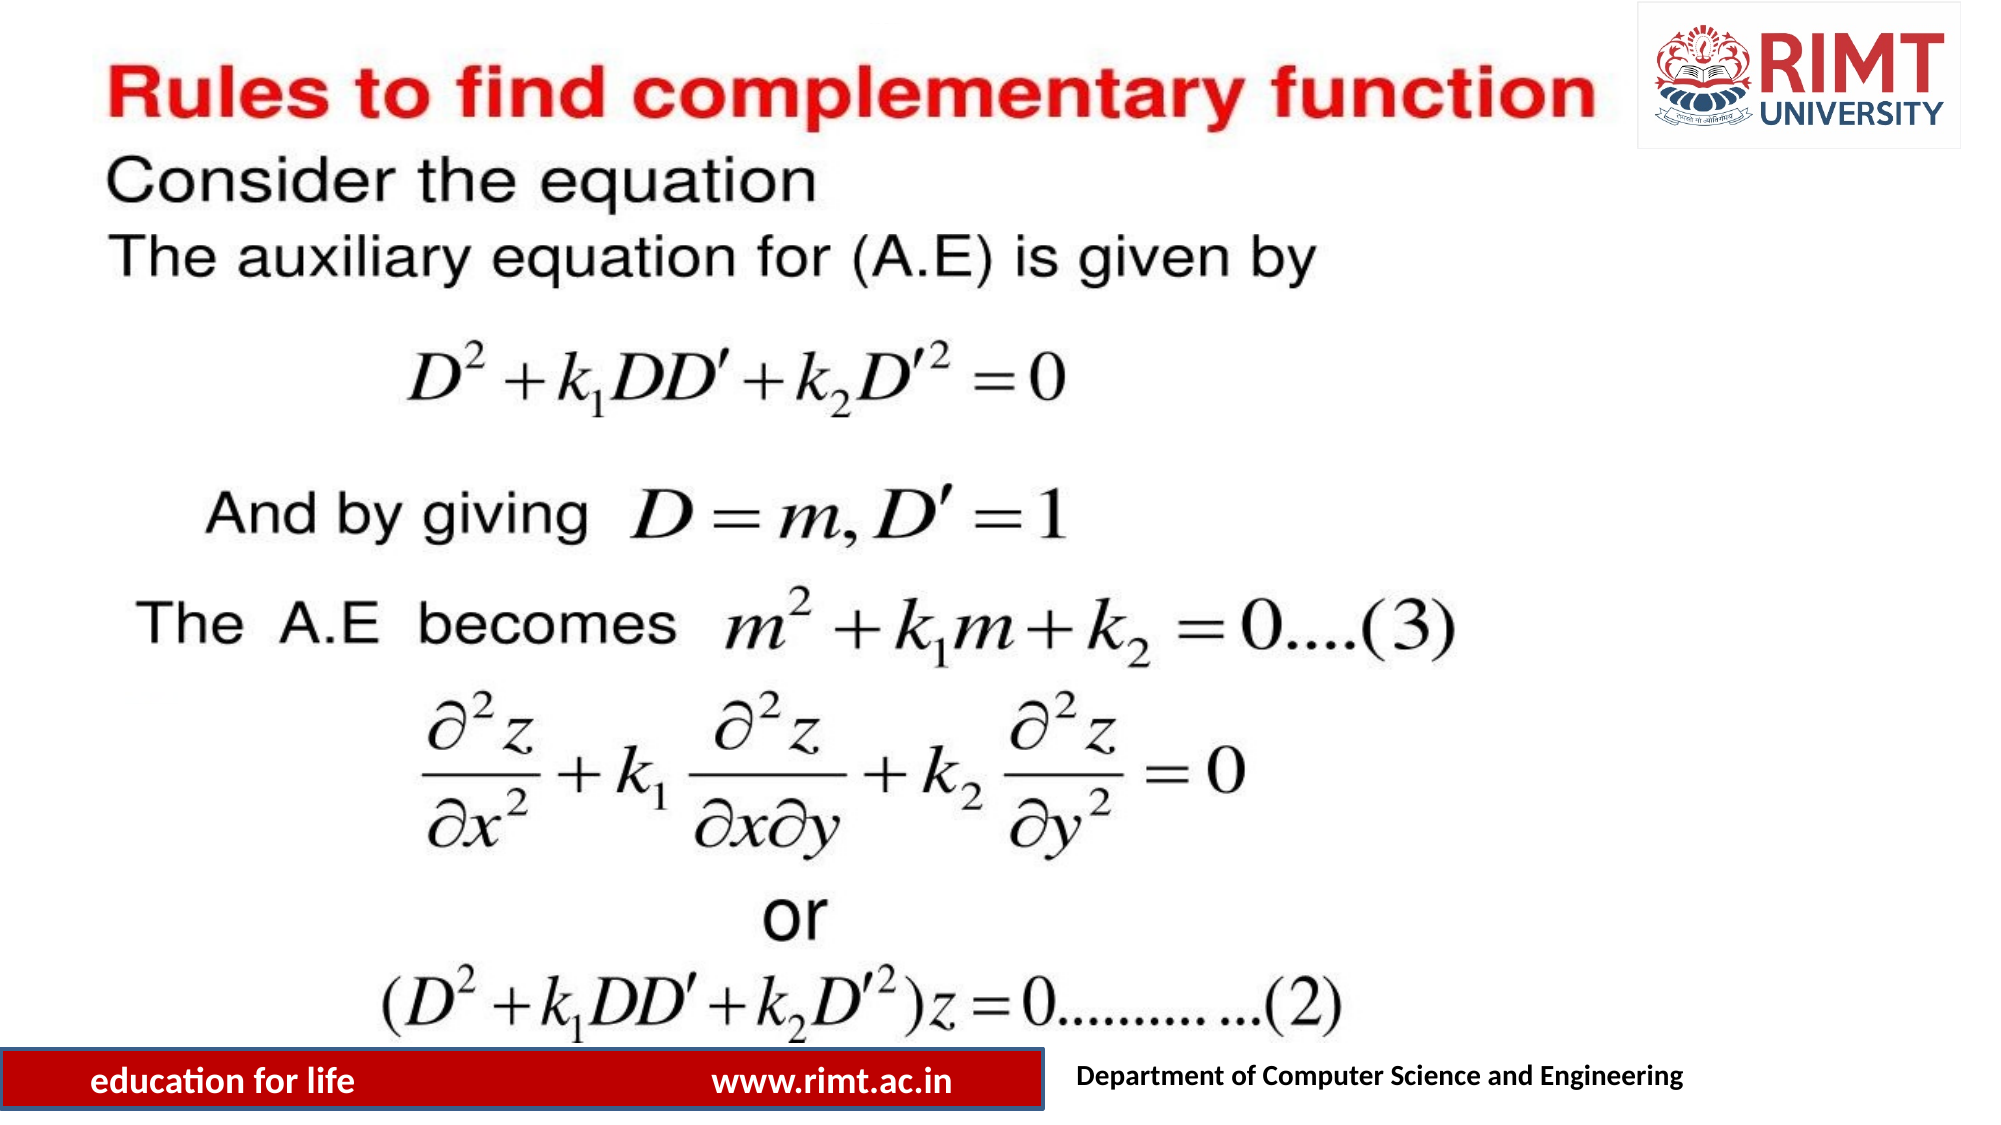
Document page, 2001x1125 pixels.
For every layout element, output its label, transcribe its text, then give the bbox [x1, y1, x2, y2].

picture [1637, 1, 1961, 149]
picture [91, 23, 1633, 223]
picture [73, 234, 1458, 1044]
text_box Department of Computer Science and Engineering [1042, 1044, 1718, 1104]
text_box education for life www.rimt.ac.in [0, 1047, 1045, 1111]
